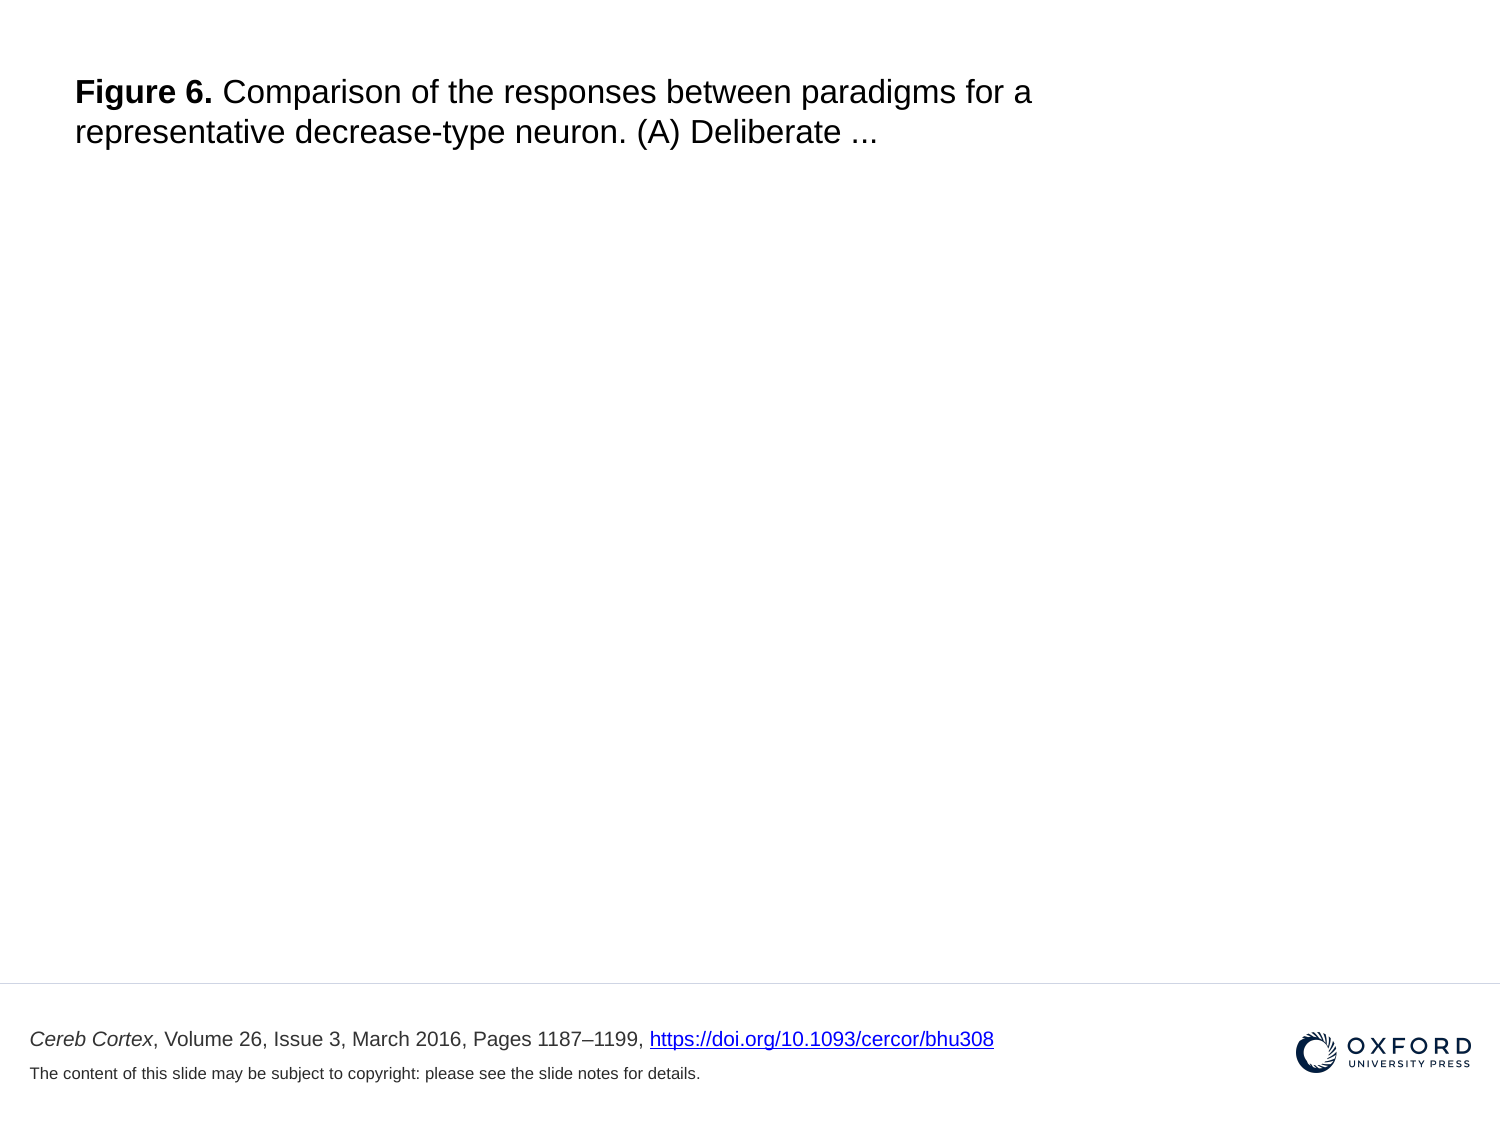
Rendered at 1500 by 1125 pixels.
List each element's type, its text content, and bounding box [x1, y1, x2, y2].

picture [1296, 1032, 1471, 1073]
title Figure 6. Comparison of the responses between paradigms for a representative decrease-type neuron. (A) Deliberate ... [75, 69, 1078, 171]
footer Cereb Cortex, Volume 26, Issue 3, March 2016, Pages 1187–1199, https://doi.org/10.1093/cercor/bhu308 The content of this slide may be subject to copyright: please see the slide notes for details. [0, 983, 1260, 1125]
